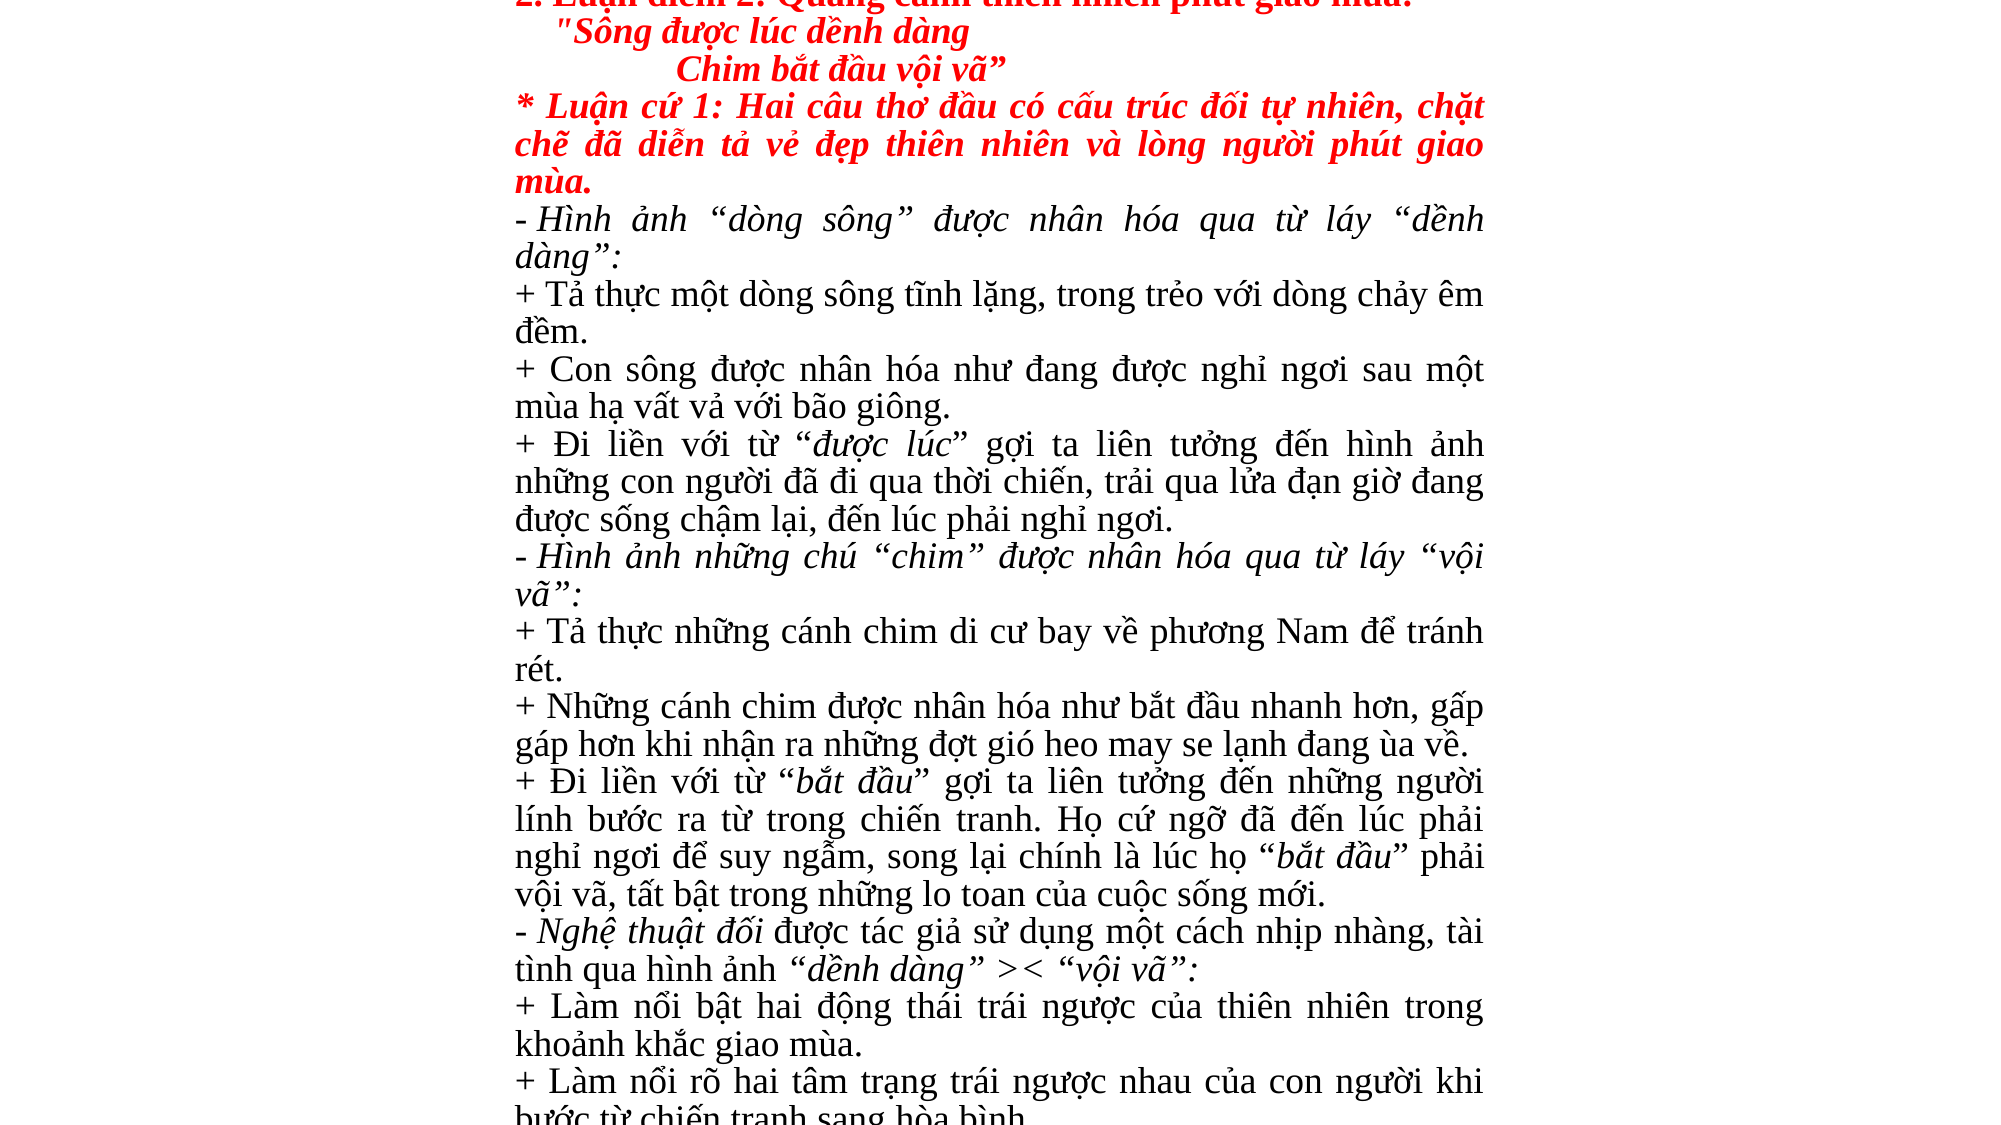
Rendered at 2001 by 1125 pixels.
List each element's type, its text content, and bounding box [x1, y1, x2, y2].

text_box 2. Luận điểm 2: Quang cảnh thiên nhiên phút giao mùa: "Sông được lúc dềnh dàng Chim bắt đầu vội vã” * Luận cứ 1: Hai câu thơ đầu có cấu trúc đối tự nhiên, chặt chẽ đã diễn tả vẻ đẹp thiên nhiên và lòng người phút giao mùa. - Hình ảnh “dòng sông” được nhân hóa qua từ láy “dềnh dàng”: + Tả thực một dòng sông tĩnh lặng, trong trẻo với dòng chảy êm đềm. + Con sông được nhân hóa như đang được nghỉ ngơi sau một mùa hạ vất vả với bão giông. + Đi liền với từ “được lúc” gợi ta liên tưởng đến hình ảnh những con người đã đi qua thời chiến, trải qua lửa đạn giờ đang được sống chậm lại, đến lúc phải nghỉ ngơi. - Hình ảnh những chú “chim” được nhân hóa qua từ láy “vội vã”: + Tả thực những cánh chim di cư bay về phương Nam để tránh rét. + Những cánh chim được nhân hóa như bắt đầu nhanh hơn, gấp gáp hơn khi nhận ra những đợt gió heo may se lạnh đang ùa về. + Đi liền với từ “bắt đầu” gợi ta liên tưởng đến những người lính bước ra từ trong chiến tranh. Họ cứ ngỡ đã đến lúc phải nghỉ ngơi để suy ngẫm, song lại chính là lúc họ “bắt đầu” phải vội vã, tất bật trong những lo toan của cuộc sống mới. - Nghệ thuật đối được tác giả sử dụng một cách nhịp nhàng, tài tình qua hình ảnh “dềnh dàng” >< “vội vã”: + Làm nổi bật hai động thái trái ngược của thiên nhiên trong khoảnh khắc giao mùa. + Làm nổi rõ hai tâm trạng trái ngược nhau của con người khi bước từ chiến tranh sang hòa bình. [500, 0, 1500, 1125]
